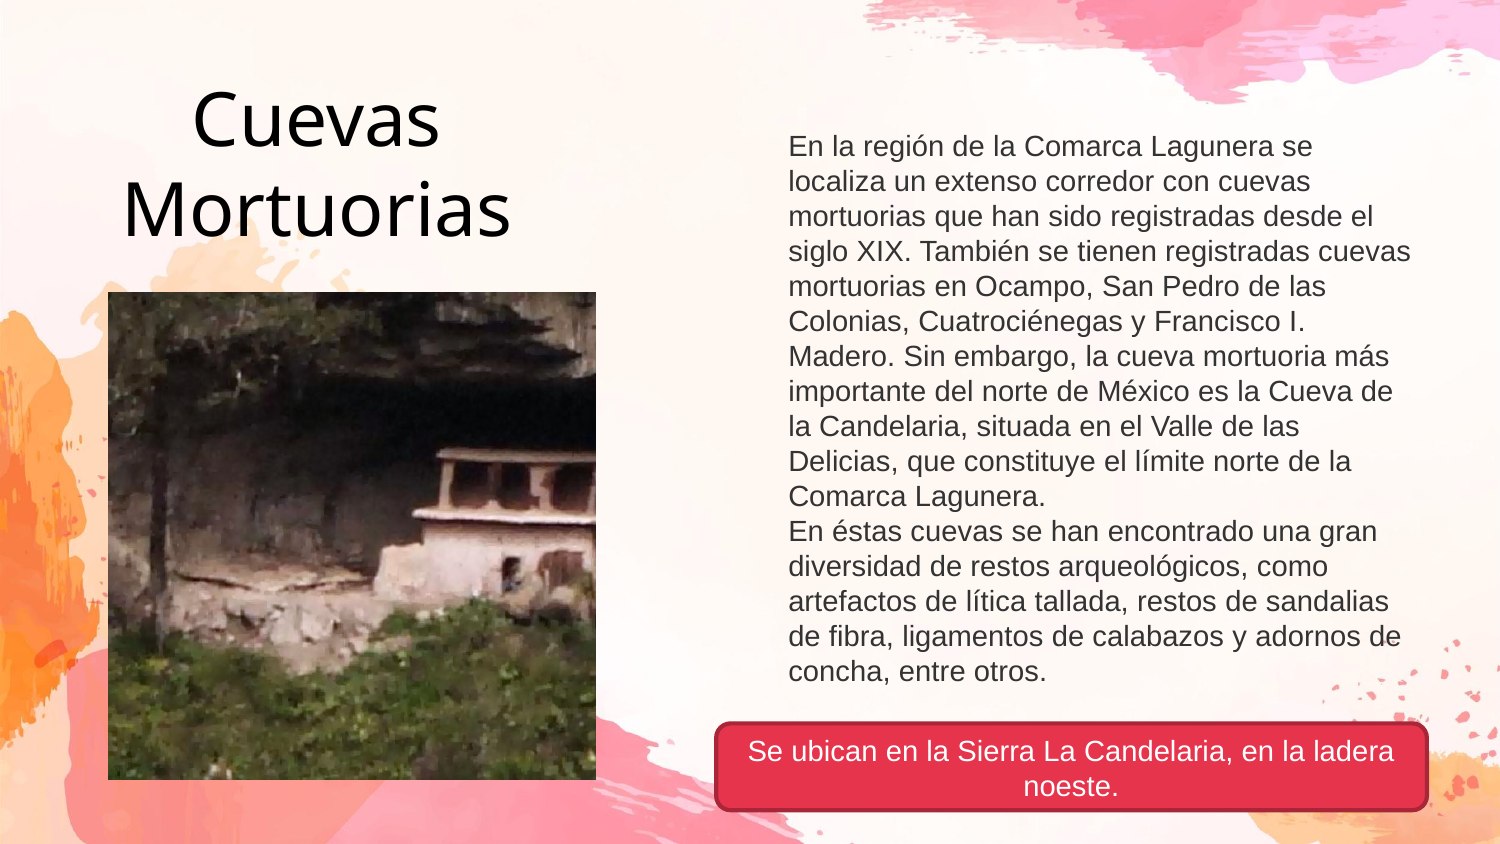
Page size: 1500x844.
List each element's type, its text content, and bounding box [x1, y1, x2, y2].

text_box Cuevas Mortuorias [57, 63, 577, 259]
picture [0, 0, 1500, 844]
text_box Se ubican en la Sierra La Candelaria, en la ladera noeste. [714, 721, 1430, 813]
text_box En la región de la Comarca Lagunera se localiza un extenso corredor con cuevas mortuorias que han sido registradas desde el siglo XIX. También se tienen registradas cuevas mortuorias en Ocampo, San Pedro de las Colonias, Cuatrociénegas y Francisco I. Madero. Sin embargo, la cueva mortuoria más importante del norte de México es la Cueva de la Candelaria, situada en el Valle de las Delicias, que constituye el límite norte de la Comarca Lagunera. En éstas cuevas se han encontrado una gran diversidad de restos arqueológicos, como artefactos de lítica tallada, restos de sandalias de fibra, ligamentos de calabazos y adornos de concha, entre otros. [773, 120, 1427, 695]
